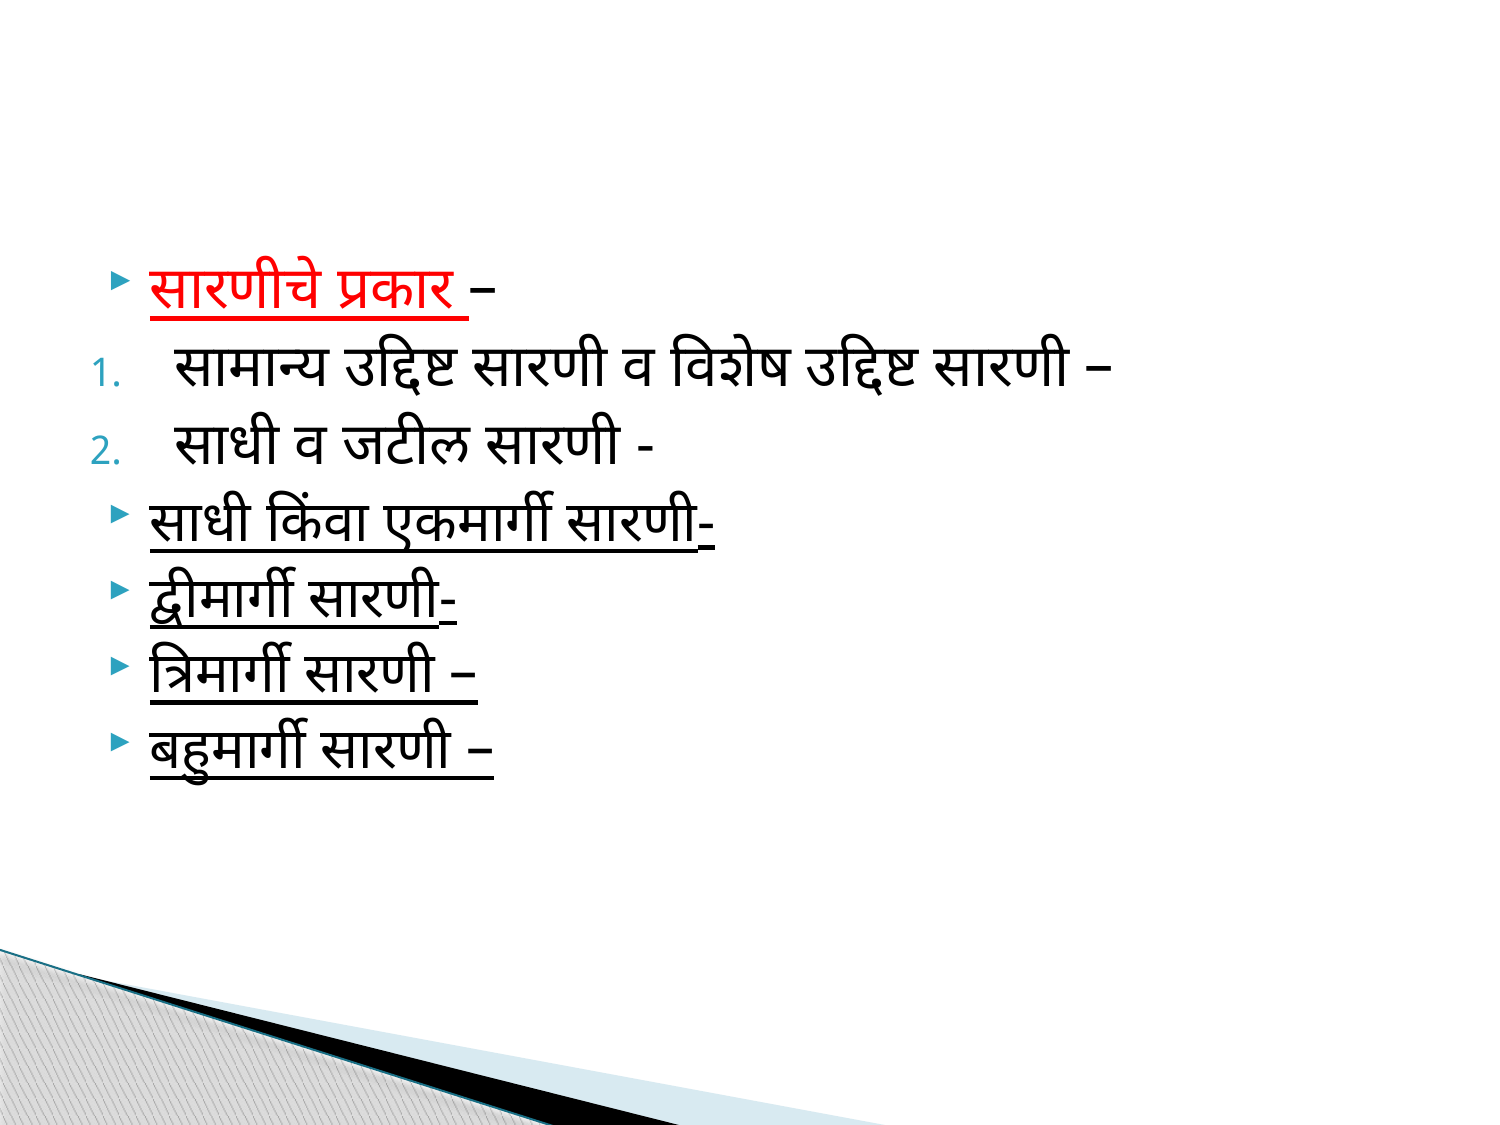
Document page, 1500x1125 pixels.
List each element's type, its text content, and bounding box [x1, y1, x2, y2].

list सारणीचे प्रकार – सामान्य उद्दिष्ट सारणी व विशेष उद्दिष्ट सारणी – साधी व जटील सारणी - साधी किंवा एकमार्गी सारणी- द्वीमार्गी सारणी- त्रिमार्गी सारणी – बहुमार्गी सारणी – [75, 243, 1425, 986]
